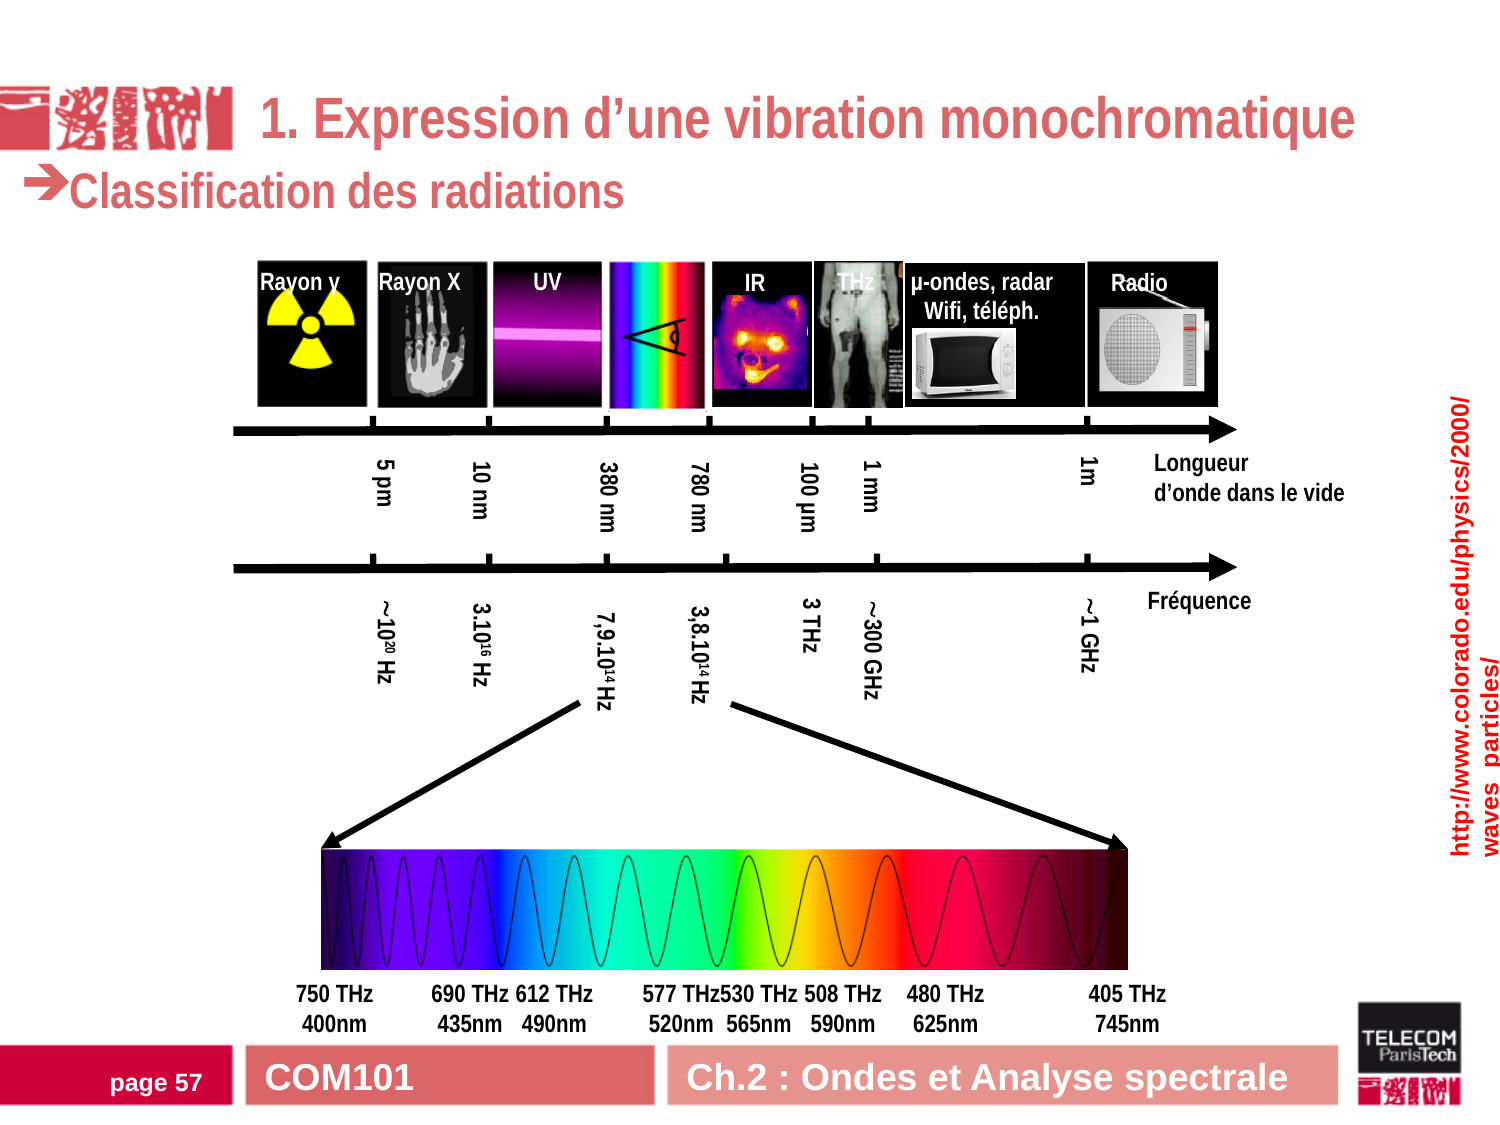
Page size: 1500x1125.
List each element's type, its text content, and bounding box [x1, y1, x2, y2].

slide_number page 56 [94, 1058, 232, 1107]
text_box COM101 Ch.2 : Ondes et Analyse spectrale [249, 1045, 1463, 1111]
text_box 1. Expression d’une vibration monochromatique [245, 72, 1458, 163]
text_box http://www.colorado.edu/physics/2000/waves_particles/ [1436, 185, 1500, 873]
text_box Classification des radiations [5, 150, 642, 226]
picture [0, 0, 1500, 1125]
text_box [233, 257, 1362, 1039]
